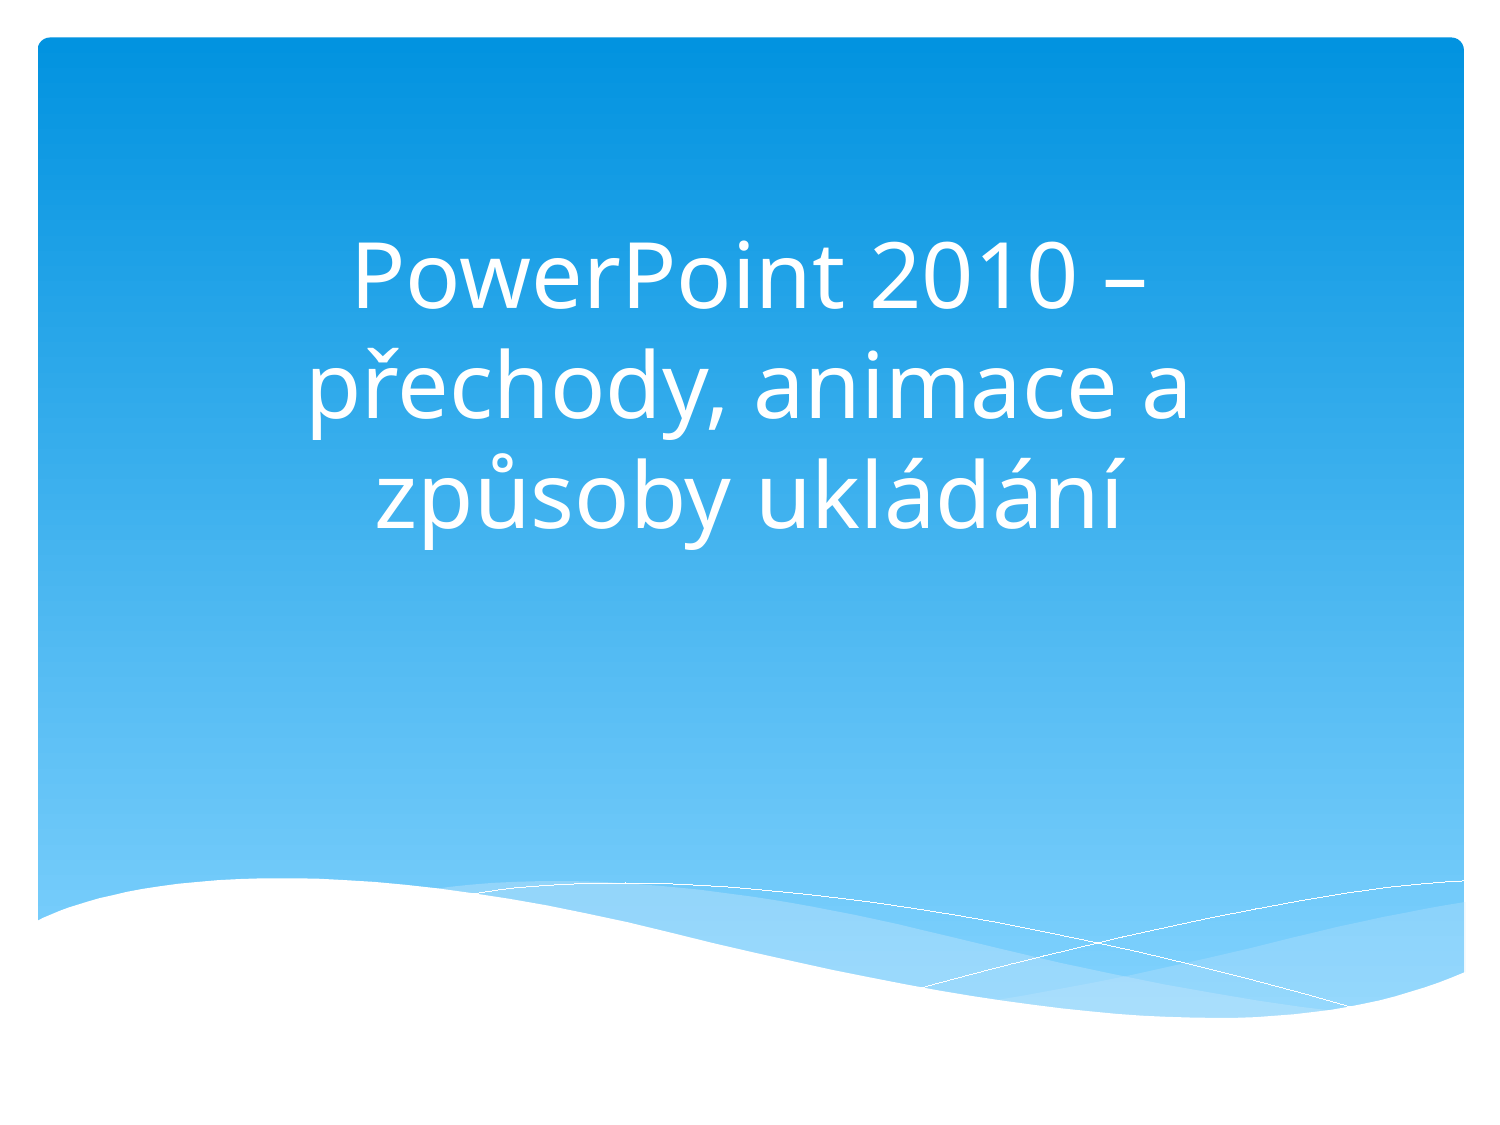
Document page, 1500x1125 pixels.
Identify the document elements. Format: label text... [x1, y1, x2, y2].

title PowerPoint 2010 – přechody, animace a způsoby ukládání [112, 262, 1388, 555]
